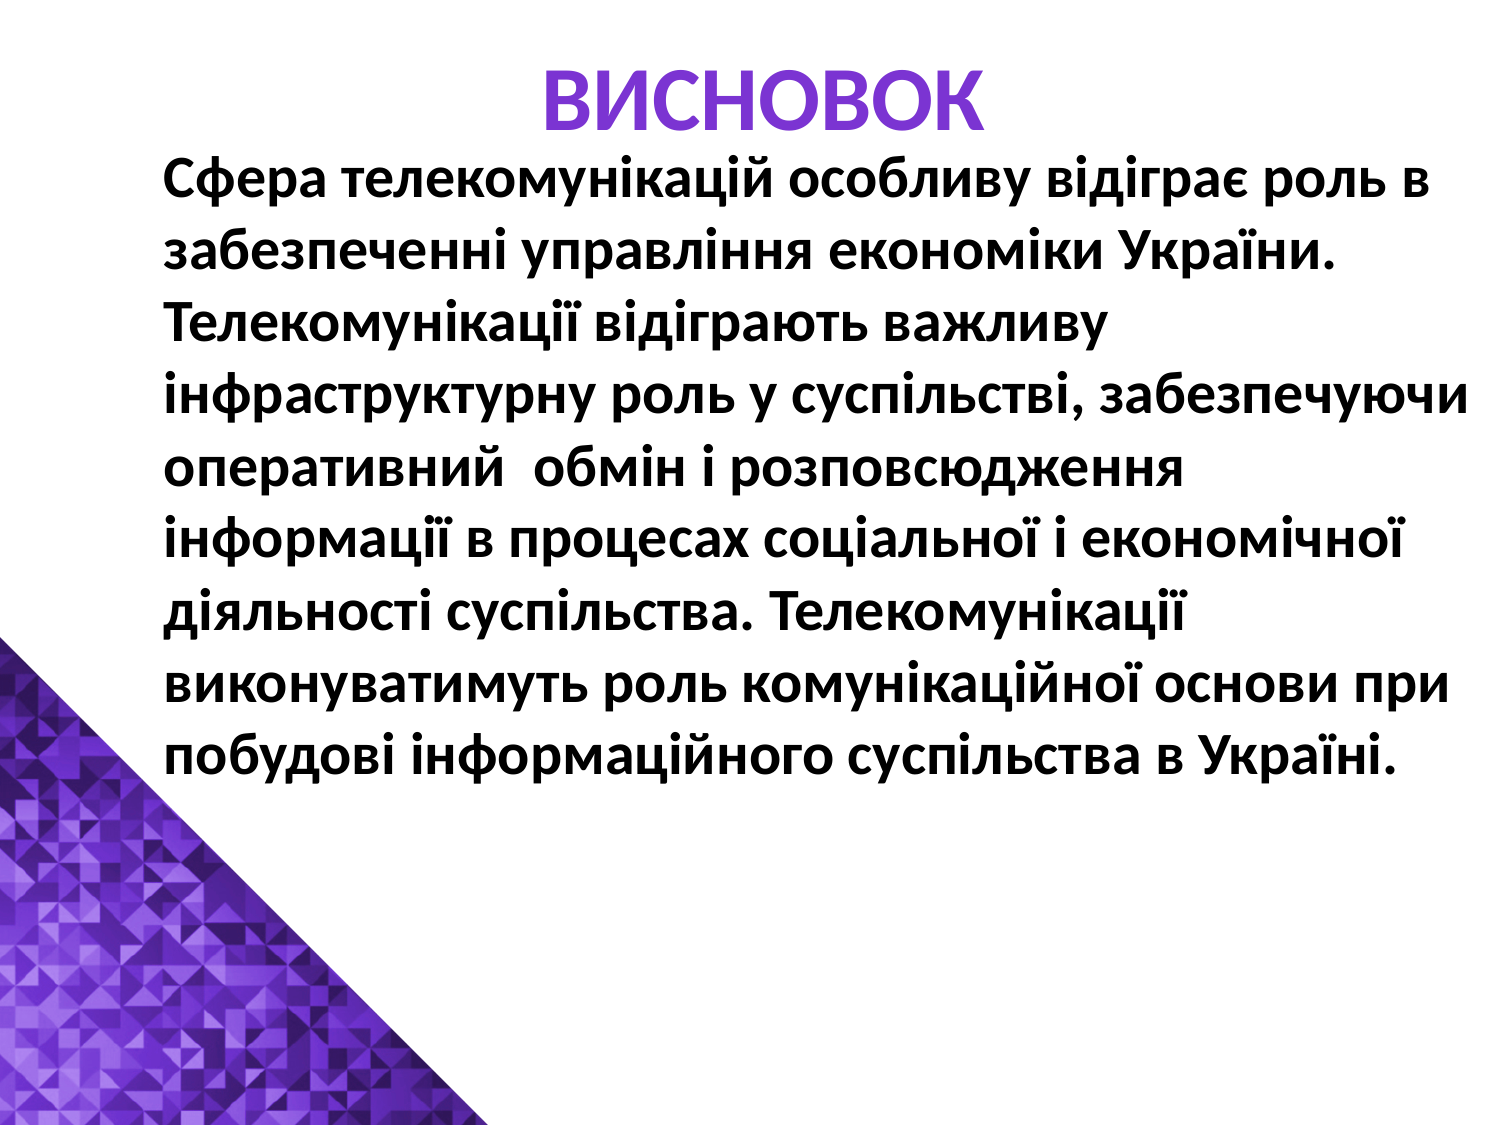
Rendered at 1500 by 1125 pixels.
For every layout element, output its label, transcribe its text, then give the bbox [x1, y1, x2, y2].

list Сфера телекомунікацій особливу відіграє роль в забезпеченні управління економіки України. Телекомунікації відіграють важливу інфраструктурну роль у суспільстві, забезпечуючи оперативний обмін і розповсюдження інформації в процесах соціальної і економічної діяльності суспільства. Телекомунікації виконуватимуть роль комунікаційної основи при побудові інформаційного суспільства в Україні. [148, 130, 1499, 873]
title Висновок [88, 0, 1439, 188]
picture [0, 633, 494, 1125]
